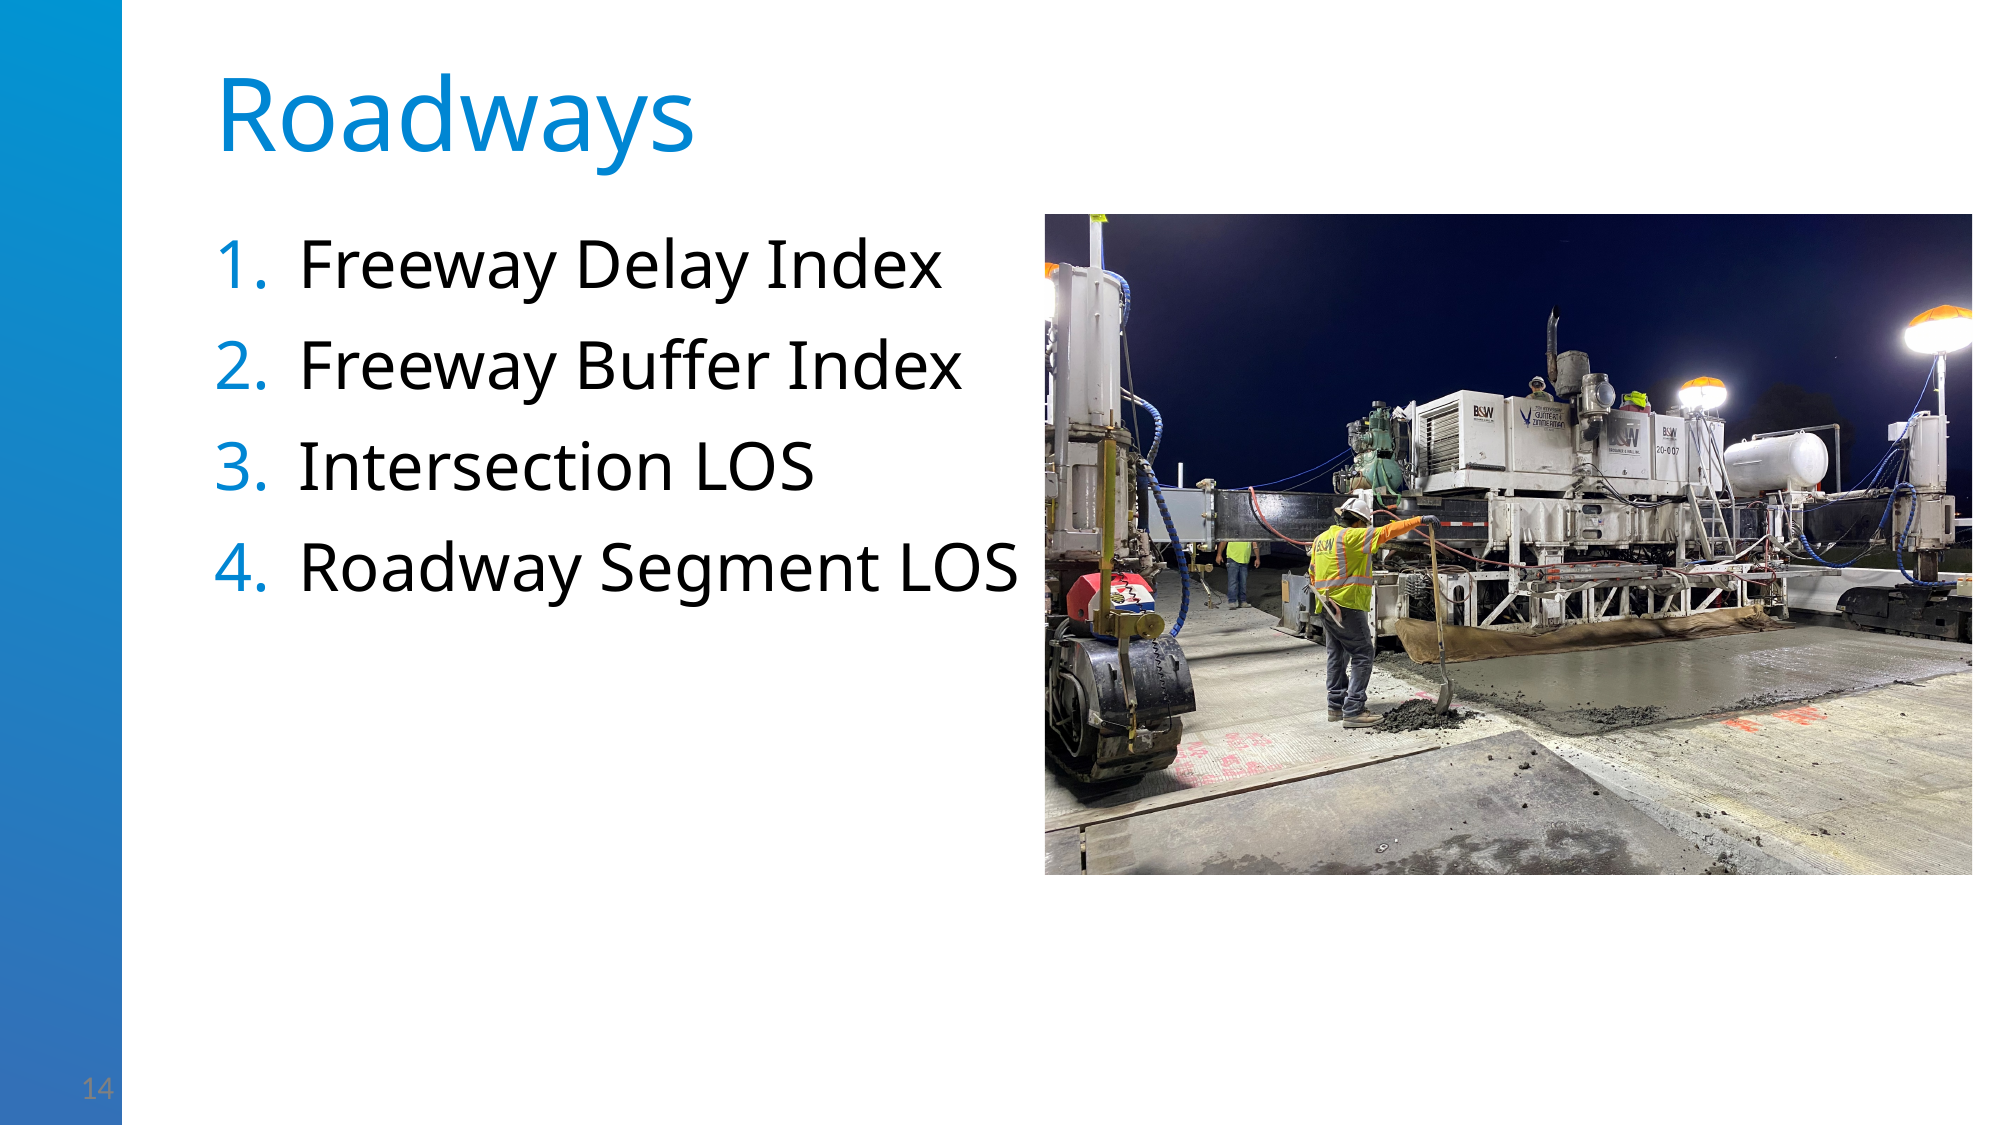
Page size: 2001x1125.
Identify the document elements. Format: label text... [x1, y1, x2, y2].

picture [1044, 213, 1973, 875]
title Roadways [199, 41, 1973, 183]
slide_number 14 [18, 1061, 130, 1111]
list Freeway Delay Index Freeway Buffer Index Intersection LOS Roadway Segment LOS [199, 214, 1438, 1005]
